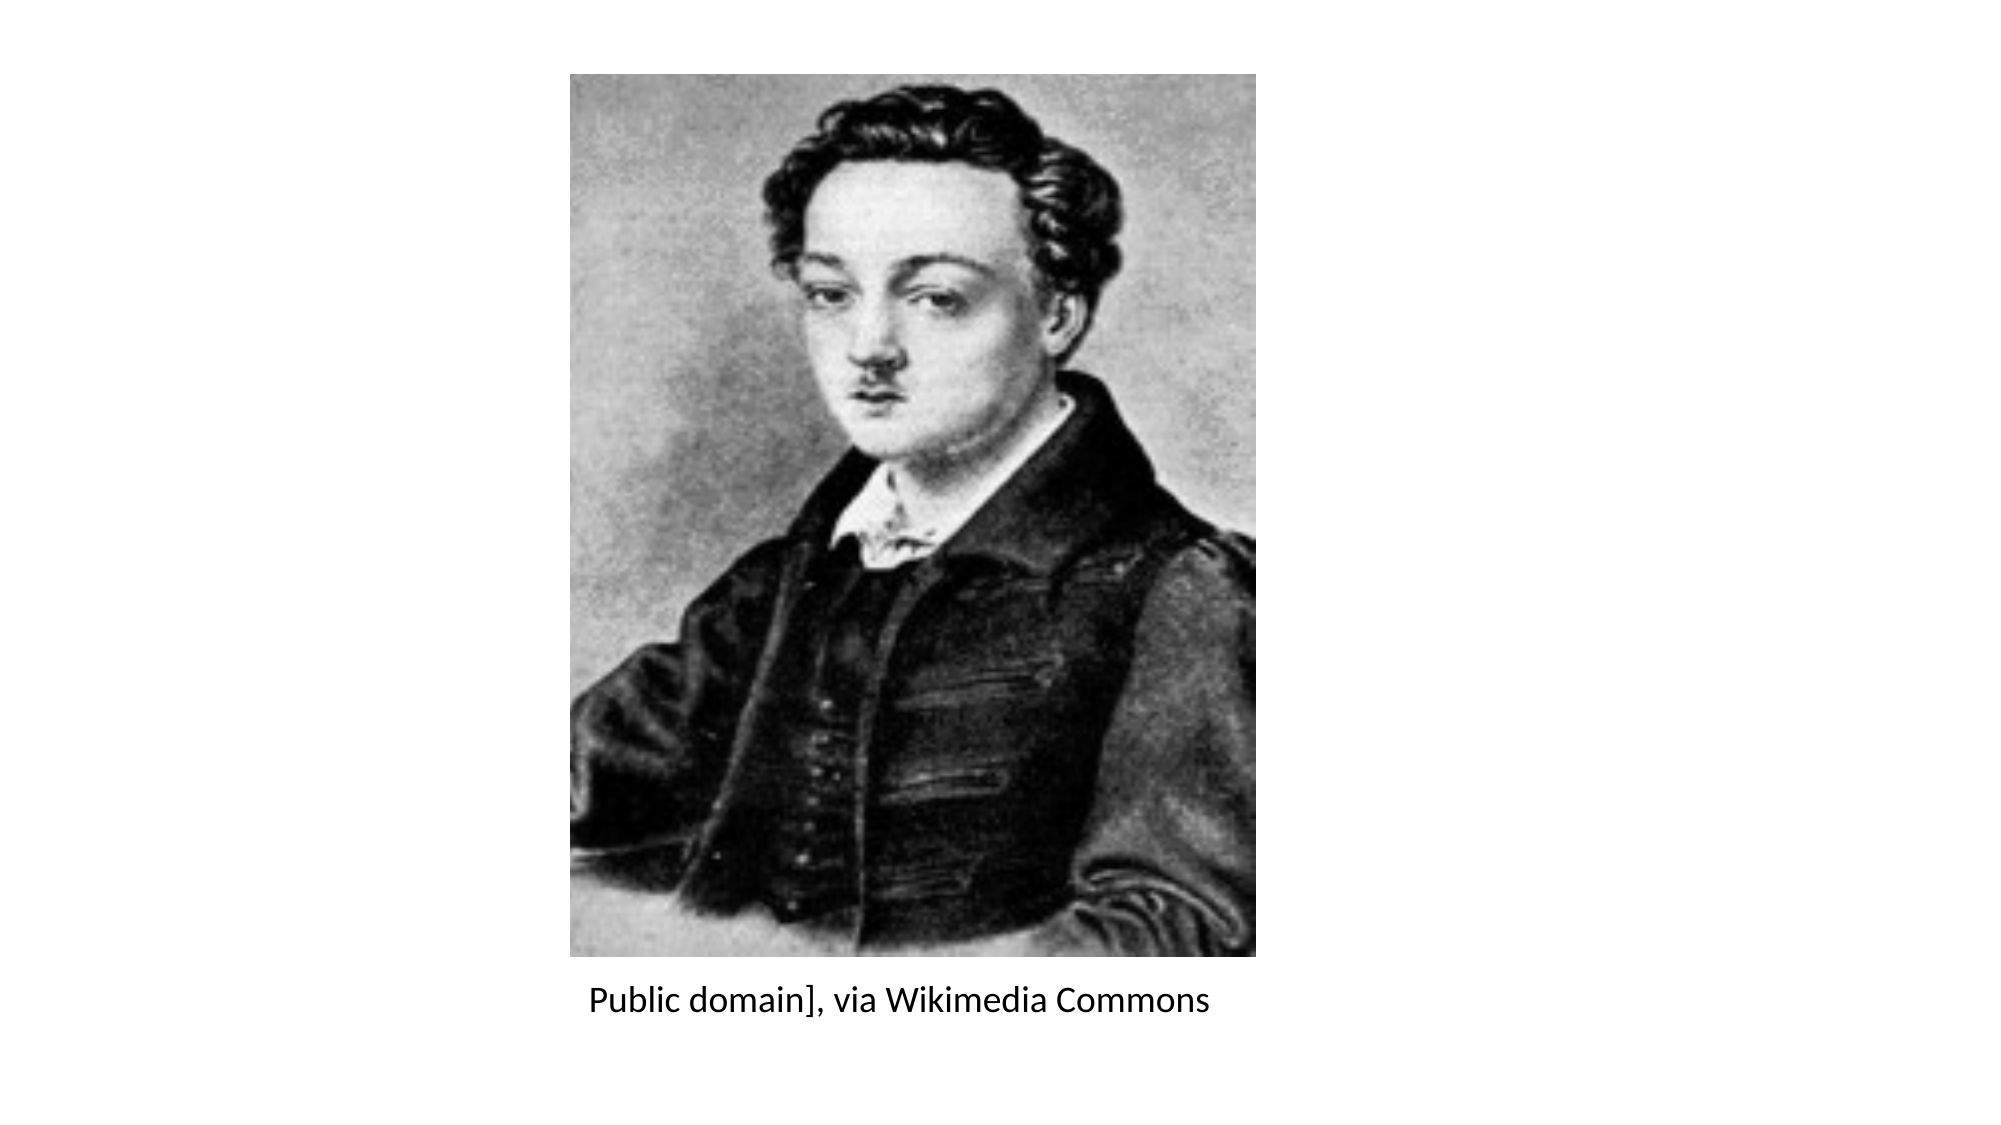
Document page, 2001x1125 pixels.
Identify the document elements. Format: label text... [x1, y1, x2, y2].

text_box Public domain], via Wikimedia Commons [574, 967, 1235, 1028]
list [570, 74, 1256, 957]
